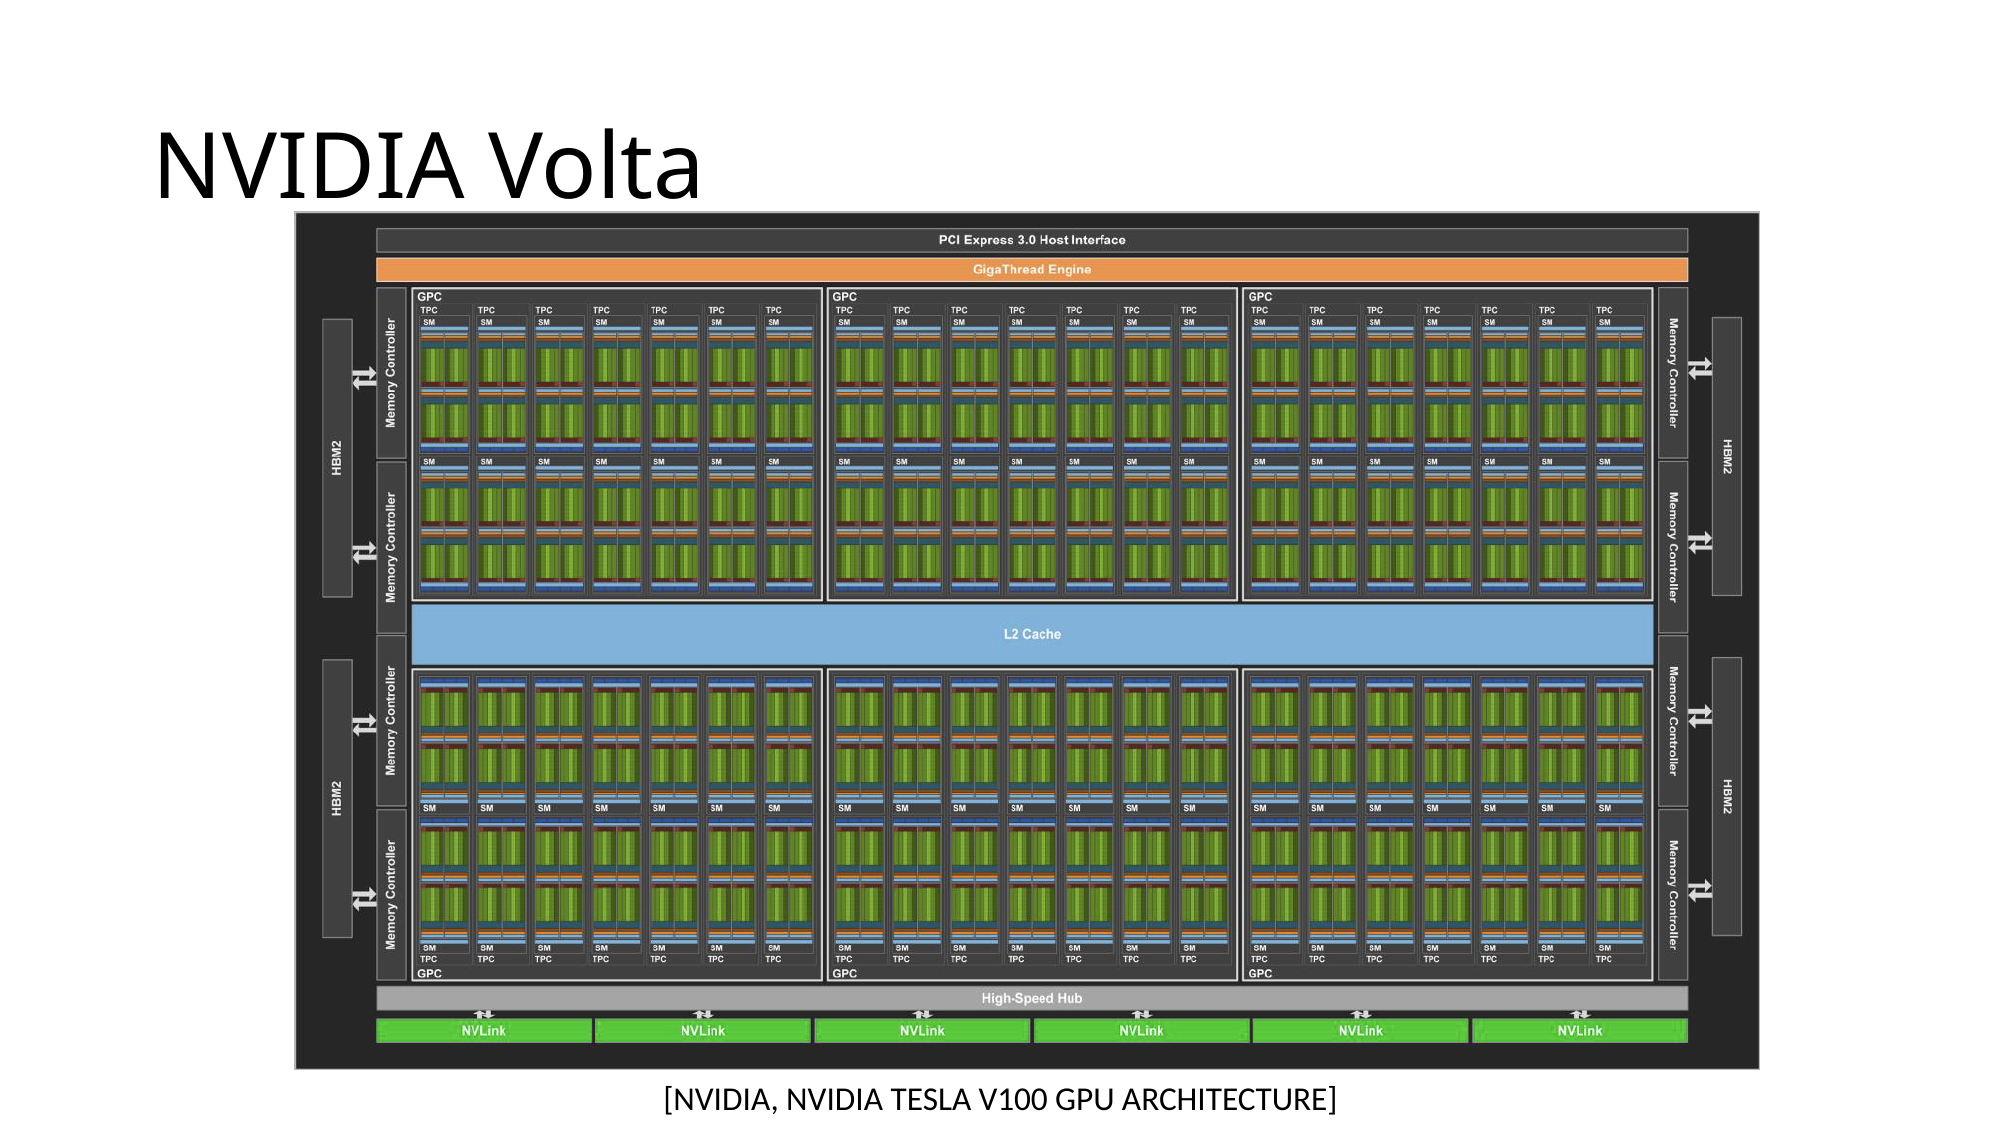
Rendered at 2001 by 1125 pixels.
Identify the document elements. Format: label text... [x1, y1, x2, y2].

text_box [NVIDIA, NVIDIA TESLA V100 GPU ARCHITECTURE] [588, 1070, 1414, 1125]
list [294, 211, 1760, 1070]
title NVIDIA Volta [137, 59, 1863, 278]
